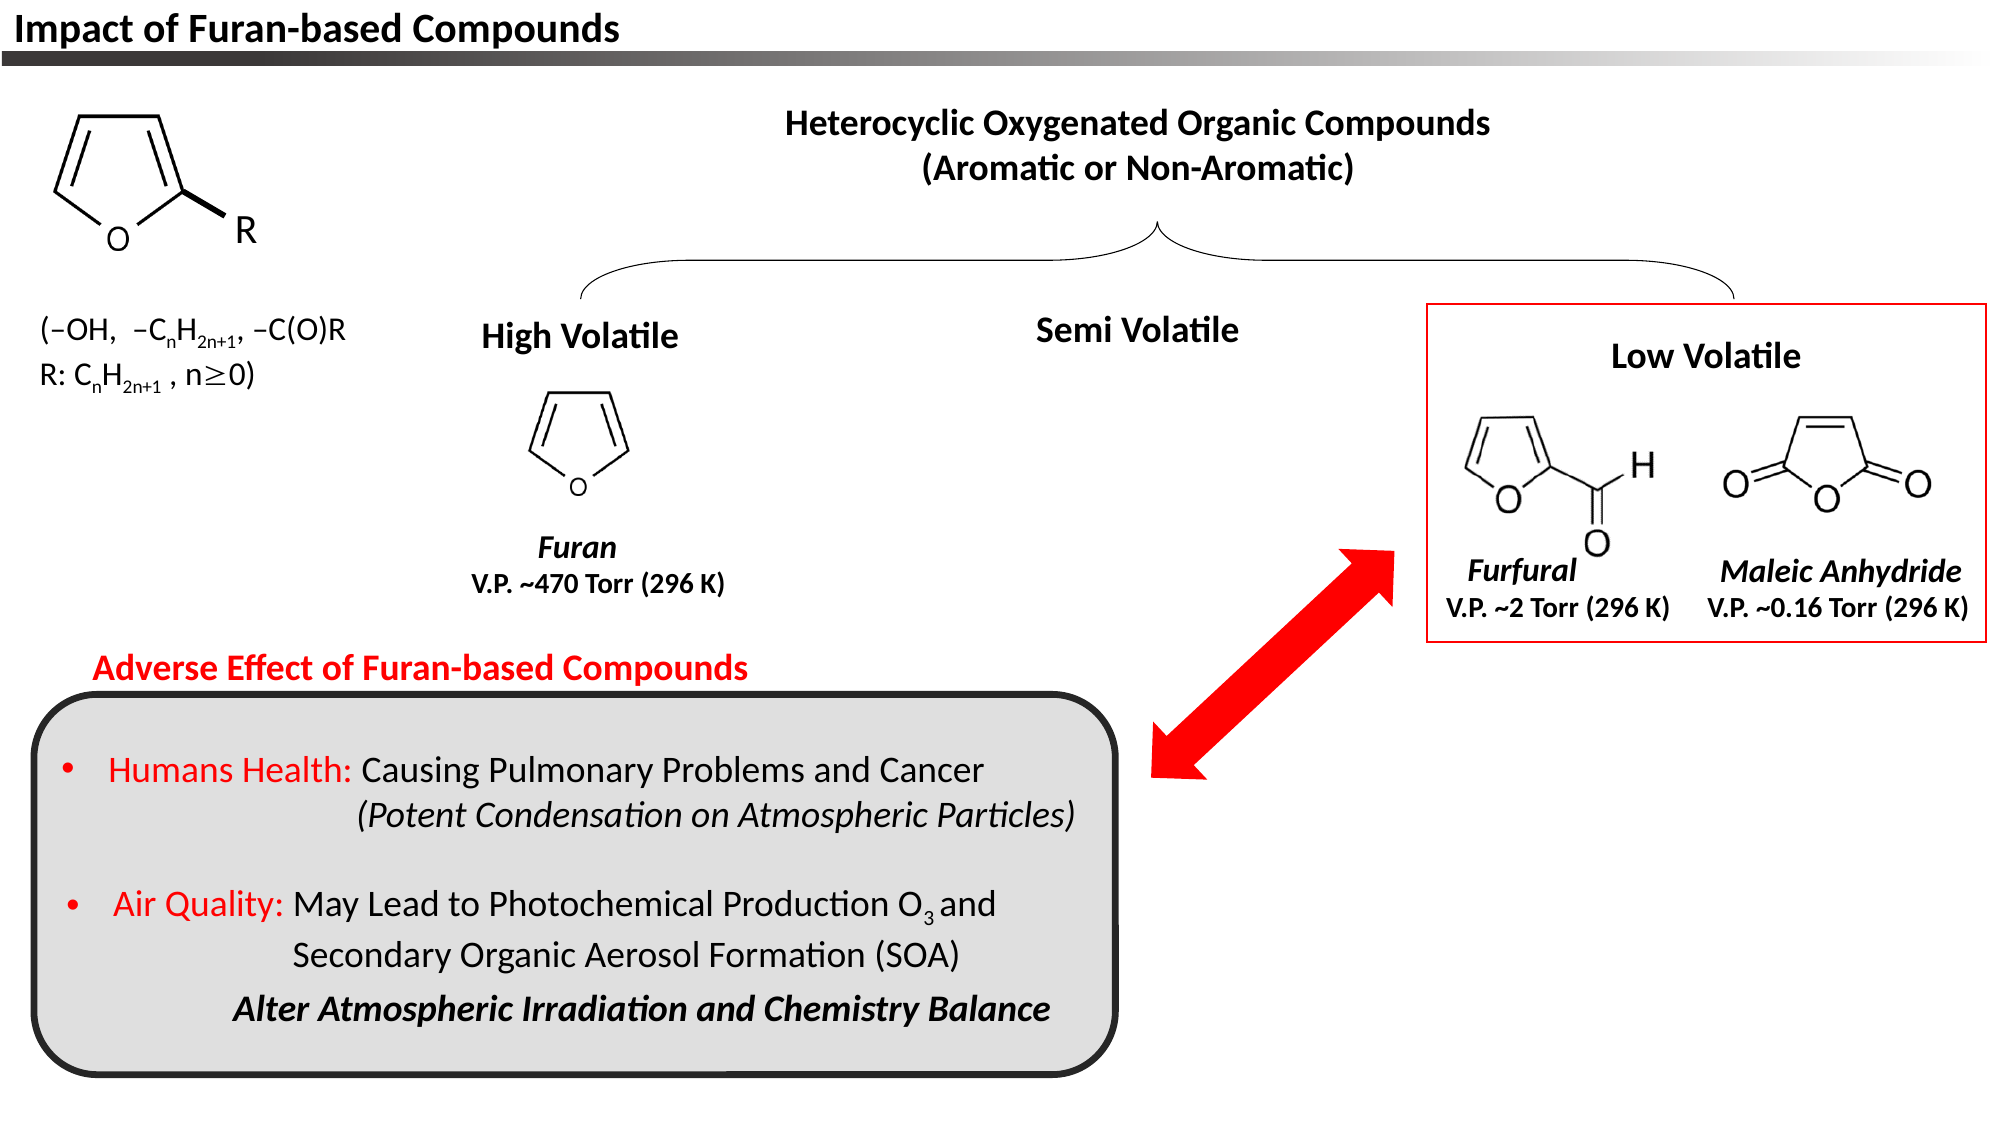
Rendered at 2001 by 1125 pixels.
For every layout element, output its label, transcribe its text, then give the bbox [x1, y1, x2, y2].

picture [527, 391, 630, 496]
text_box (–OH, –CnH2n+1, –C(O)R R: CnH2n+1 , n0) [24, 299, 362, 406]
text_box [1, 51, 1992, 67]
picture [51, 114, 185, 251]
text_box Adverse Effect of Furan-based Compounds [77, 635, 765, 696]
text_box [183, 191, 225, 216]
text_box Humans Health: Causing Pulmonary Problems and Cancer (Potent Condensation on Atmospheric Particles) [46, 737, 1092, 843]
text_box Alter Atmospheric Irradiation and Chemistry Balance [218, 976, 1067, 1037]
text_box Impact of Furan-based Compounds [0, 0, 636, 59]
text_box Air Quality: May Lead to Photochemical Production O3 and Secondary Organic Aerosol Formation (SOA) [51, 871, 1021, 983]
picture [1447, 400, 1672, 571]
text_box High Volatile [466, 303, 695, 364]
text_box Heterocyclic Oxygenated Organic Compounds (Aromatic or Non-Aromatic) [770, 91, 1507, 196]
text_box Furan [523, 517, 633, 573]
text_box Semi Volatile [1021, 297, 1255, 358]
text_box [1426, 303, 1987, 643]
text_box [32, 693, 1117, 1076]
text_box [580, 221, 1735, 300]
text_box [1150, 547, 1396, 781]
text_box R [210, 194, 273, 260]
text_box V.P. ~470 Torr (296 Κ) [456, 557, 741, 607]
picture [1718, 405, 1934, 517]
